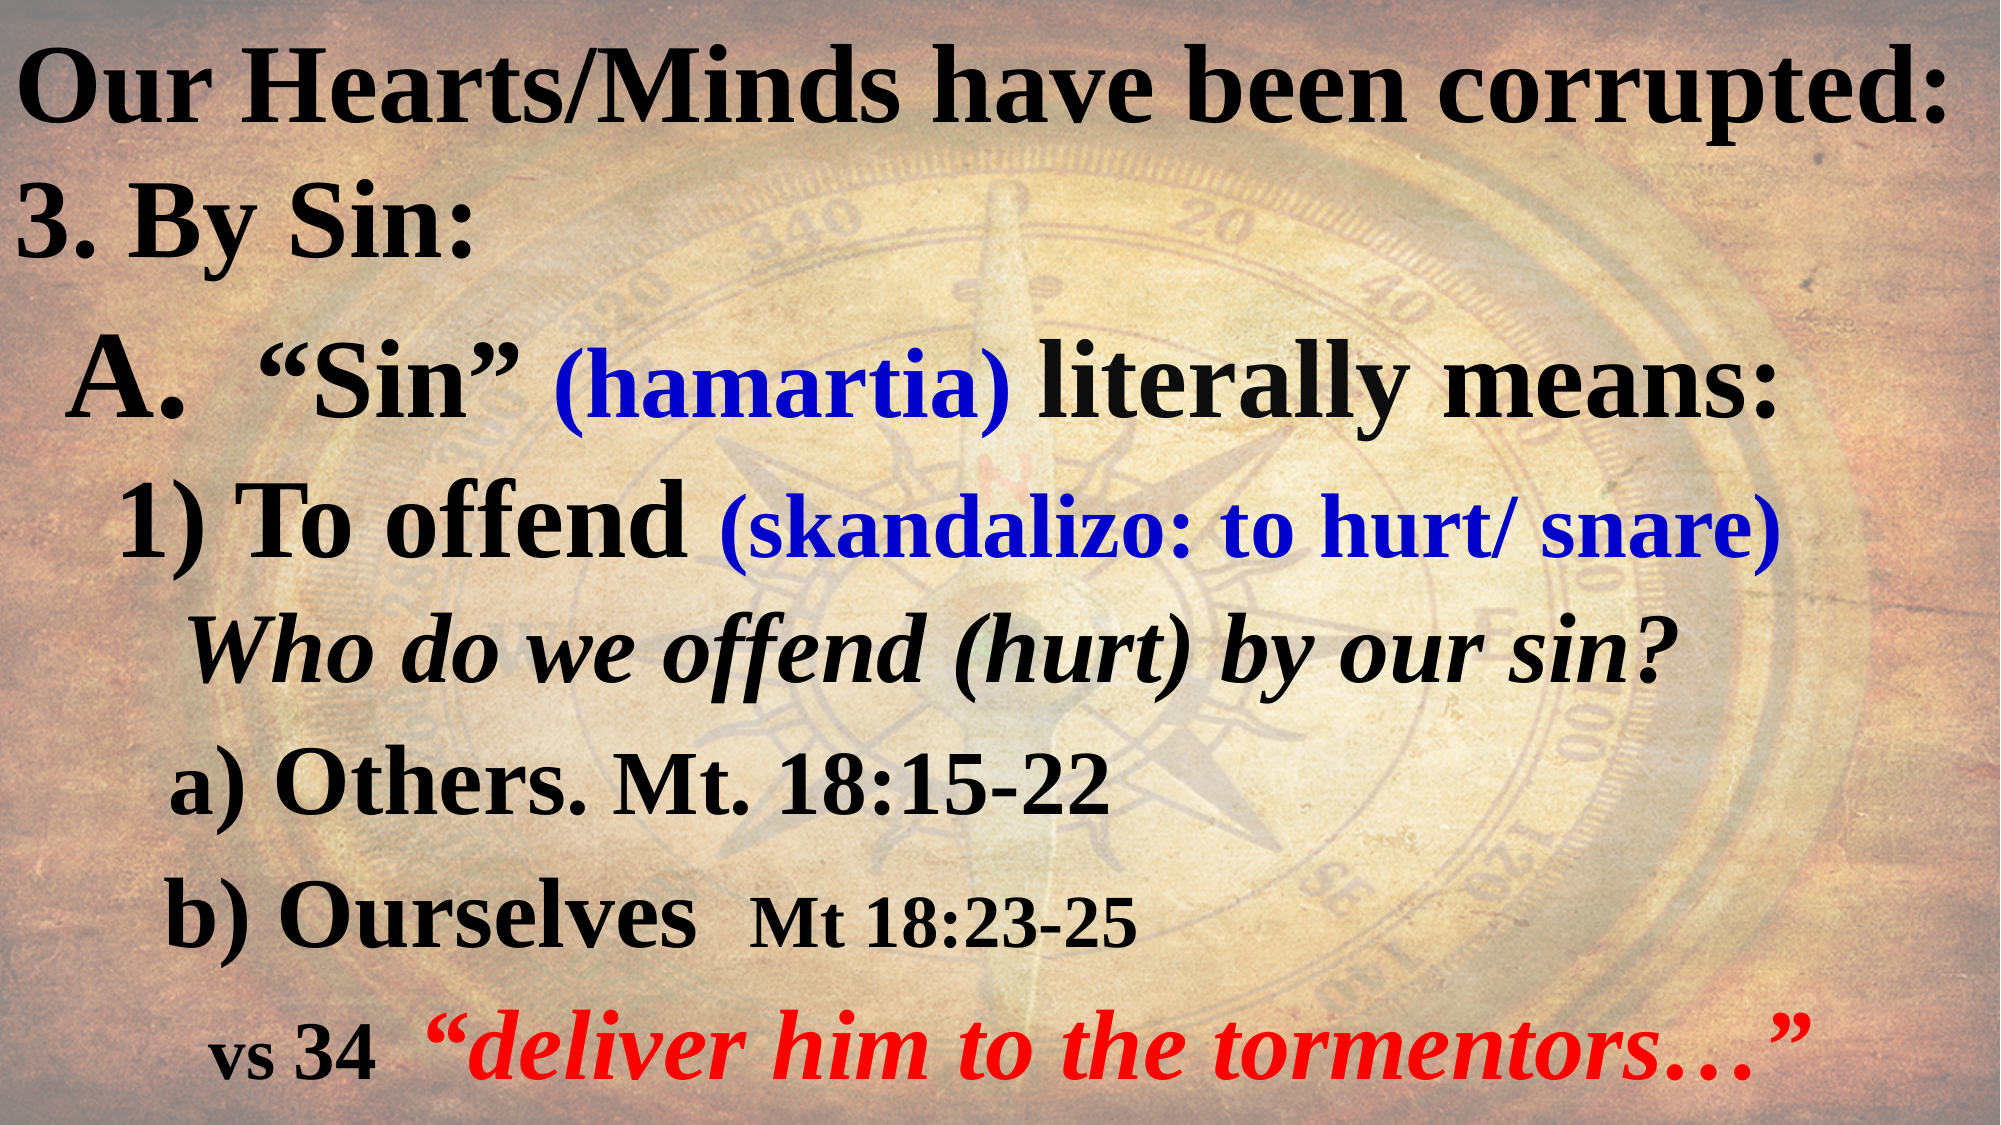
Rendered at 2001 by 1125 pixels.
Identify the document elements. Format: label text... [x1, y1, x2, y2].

text_box Our Hearts/Minds have been corrupted: 3. By Sin: A. “Sin” (hamartia) literally means: 1) To offend (skandalizo: to hurt/ snare) [0, 2, 2000, 574]
text_box Who do we offend (hurt) by our sin? a) Others. Mt. 18:15-22 b) Ourselves Mt 18:23-25 vs 34 “deliver him to the tormentors…” [0, 574, 2000, 1125]
